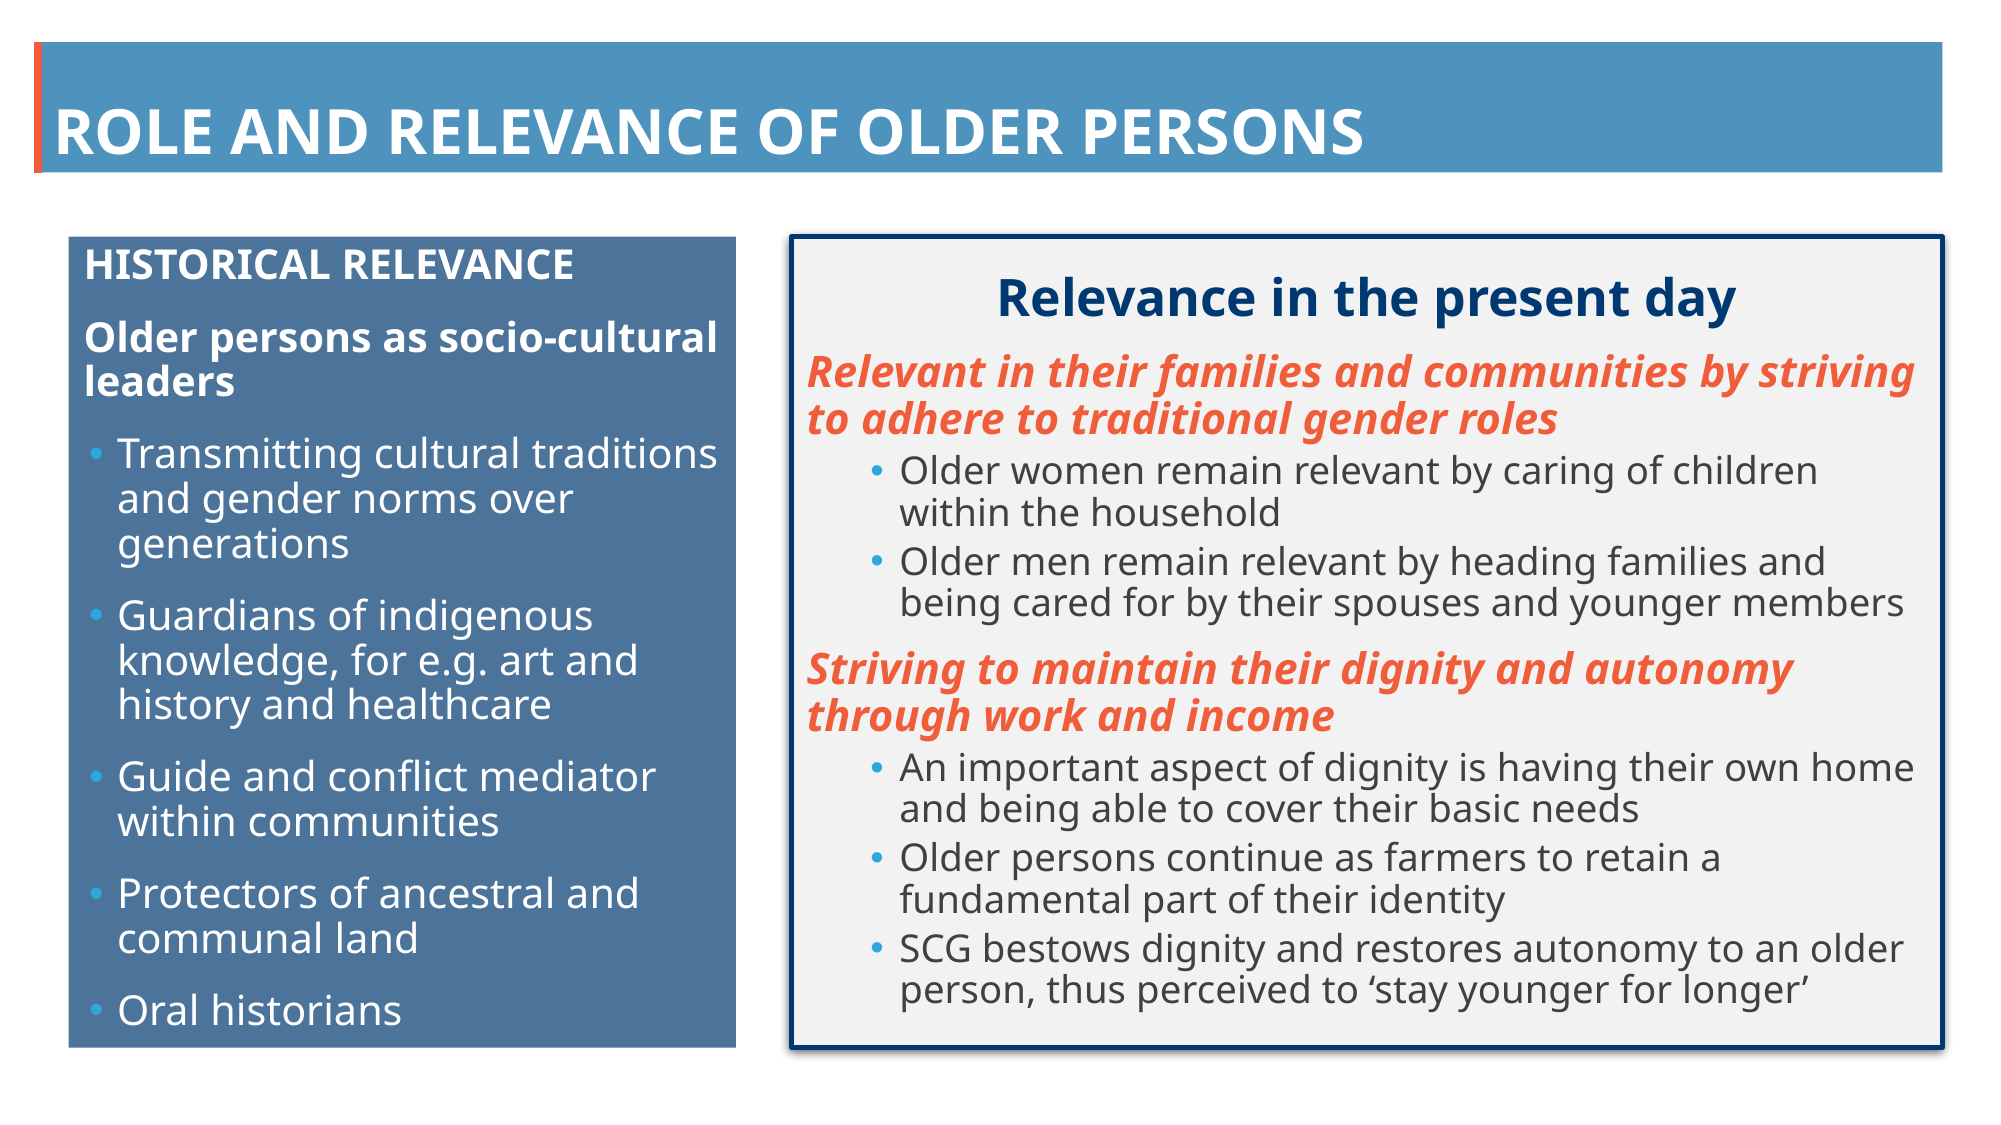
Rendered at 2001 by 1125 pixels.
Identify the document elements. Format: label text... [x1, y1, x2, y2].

list Relevance in the present day Relevant in their families and communities by striving to adhere to traditional gender roles Older women remain relevant by caring of children within the household Older men remain relevant by heading families and being cared for by their spouses and younger members Striving to maintain their dignity and autonomy through work and income An important aspect of dignity is having their own home and being able to cover their basic needs Older persons continue as farmers to retain a fundamental part of their identity SCG bestows dignity and restores autonomy to an older person, thus perceived to ‘stay younger for longer’ [791, 236, 1943, 1048]
list HISTORICAL RELEVANCE Older persons as socio-cultural leaders Transmitting cultural traditions and gender norms over generations Guardians of indigenous knowledge, for e.g. art and history and healthcare Guide and conflict mediator within communities Protectors of ancestral and communal land Oral historians [68, 236, 736, 1048]
title Role and relevance of Older persons [38, 45, 1943, 176]
